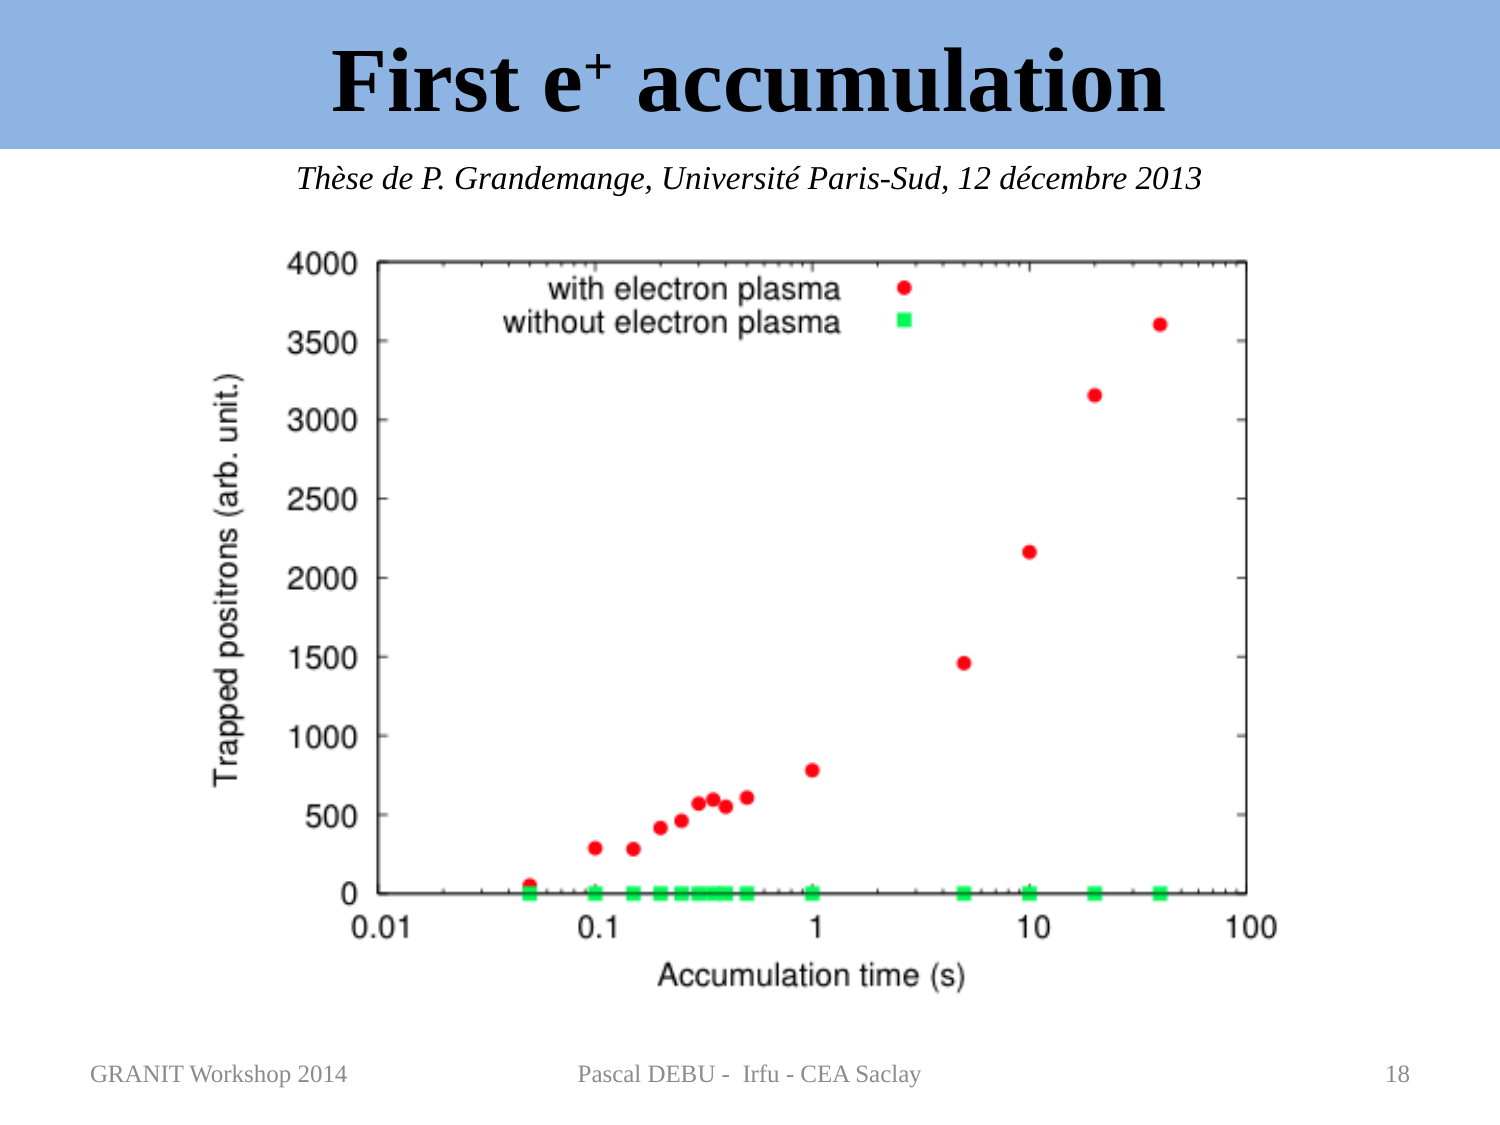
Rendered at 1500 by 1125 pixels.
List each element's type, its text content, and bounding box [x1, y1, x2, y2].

title First e+ accumulation [0, 0, 1500, 148]
slide_number GRANIT Workshop 2014 [75, 1042, 425, 1103]
footer Pascal DEBU - Irfu - CEA Saclay [512, 1042, 988, 1103]
text_box Thèse de P. Grandemange, Université Paris-Sud, 12 décembre 2013 [0, 148, 1500, 204]
slide_number 18 [1074, 1042, 1425, 1103]
picture [201, 231, 1299, 1001]
